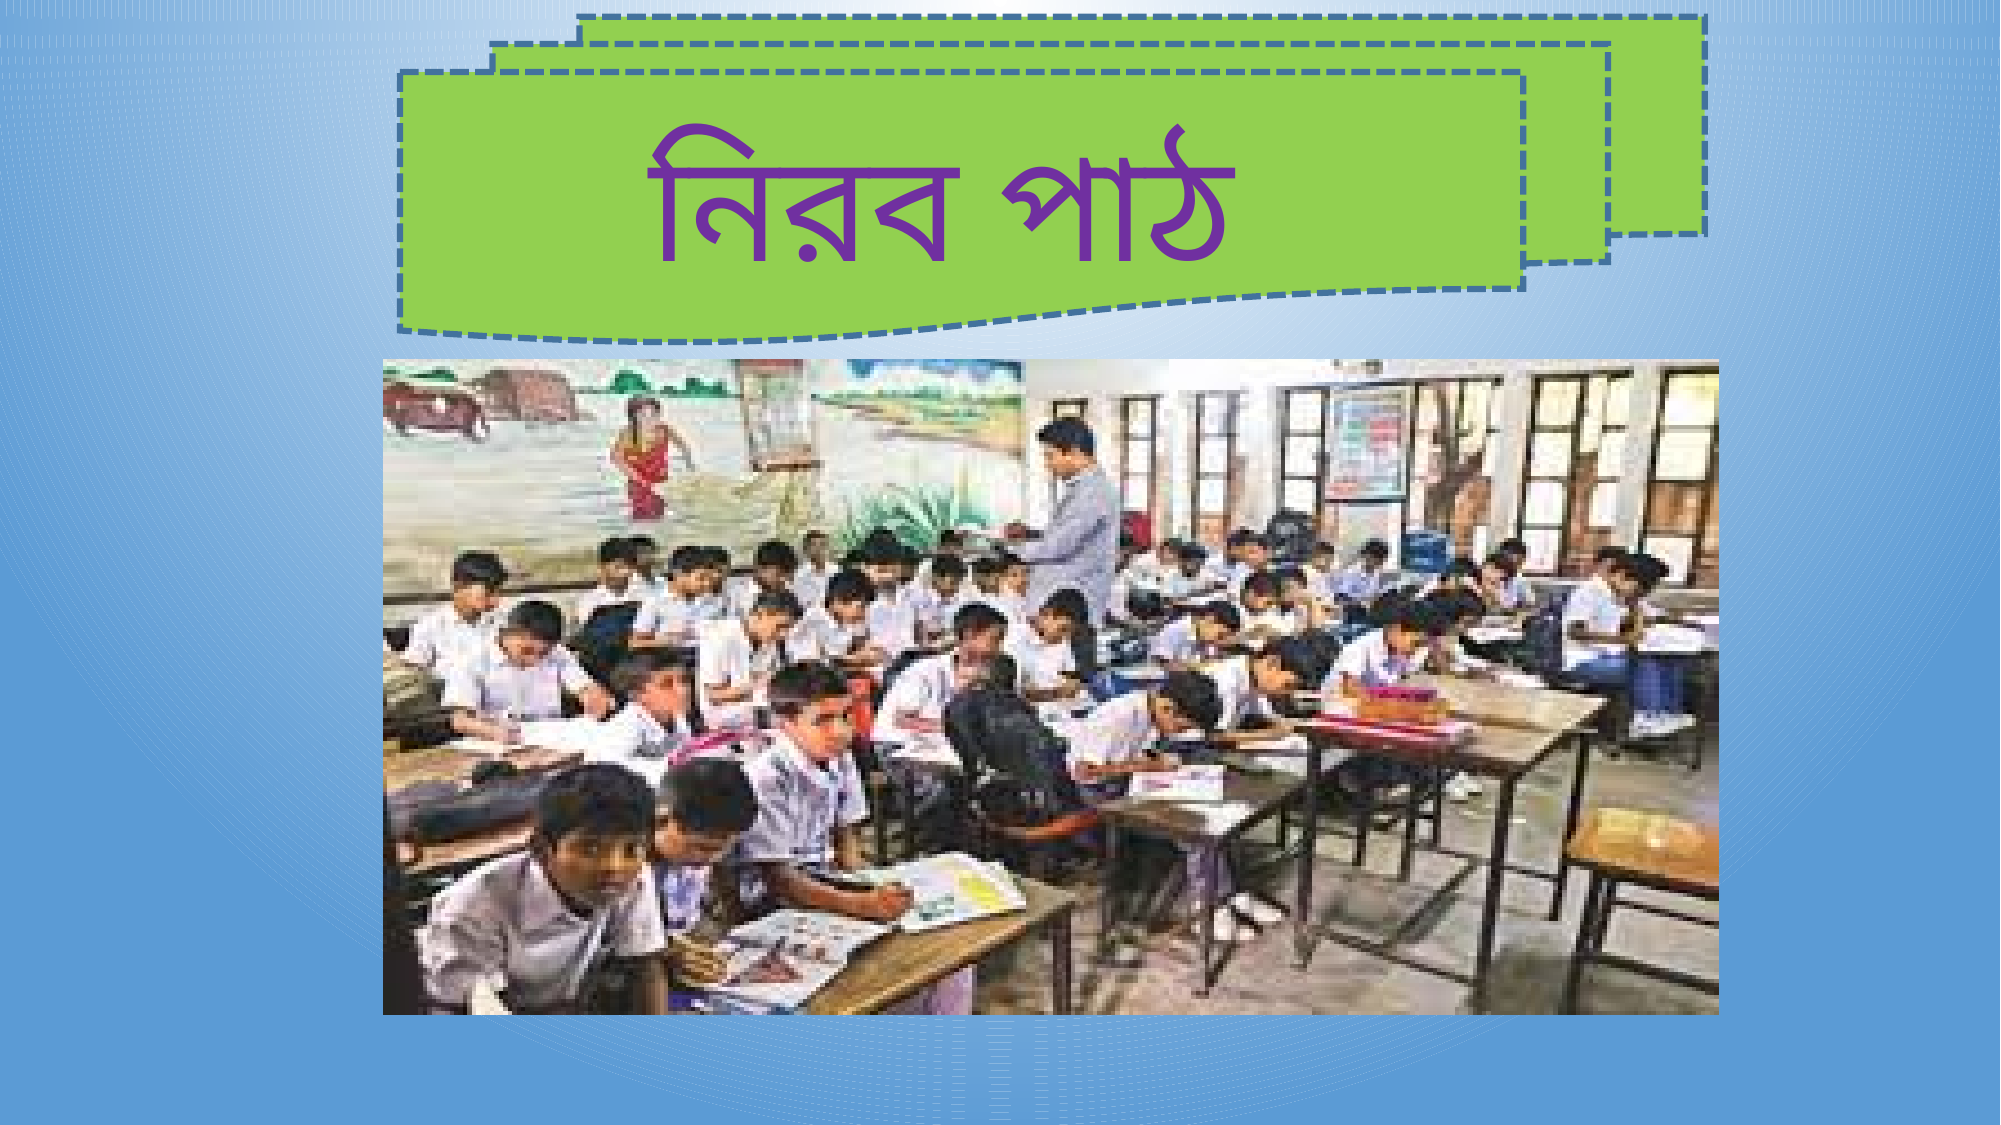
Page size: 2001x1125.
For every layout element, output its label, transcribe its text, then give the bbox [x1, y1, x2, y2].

picture [383, 359, 1719, 1015]
text_box নিরব পাঠ [398, 15, 1706, 344]
